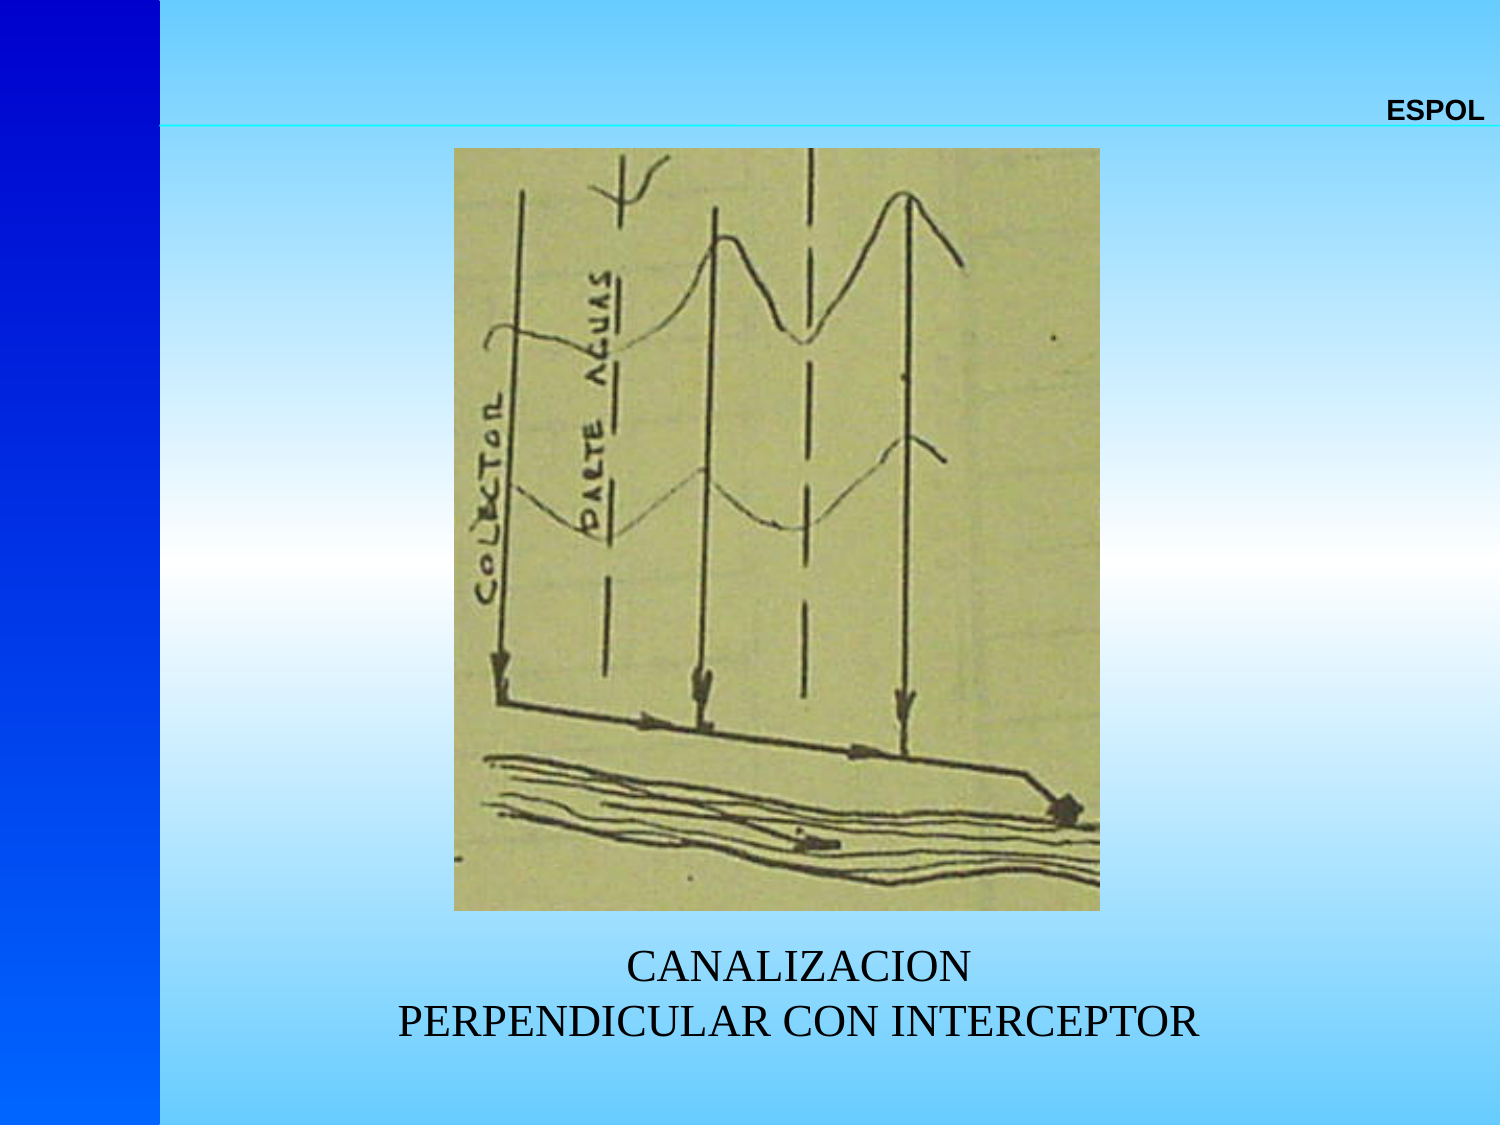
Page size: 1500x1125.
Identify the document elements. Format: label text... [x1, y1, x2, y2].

text_box CANALIZACION PERPENDICULAR CON INTERCEPTOR [336, 928, 1262, 1054]
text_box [454, 148, 1100, 911]
